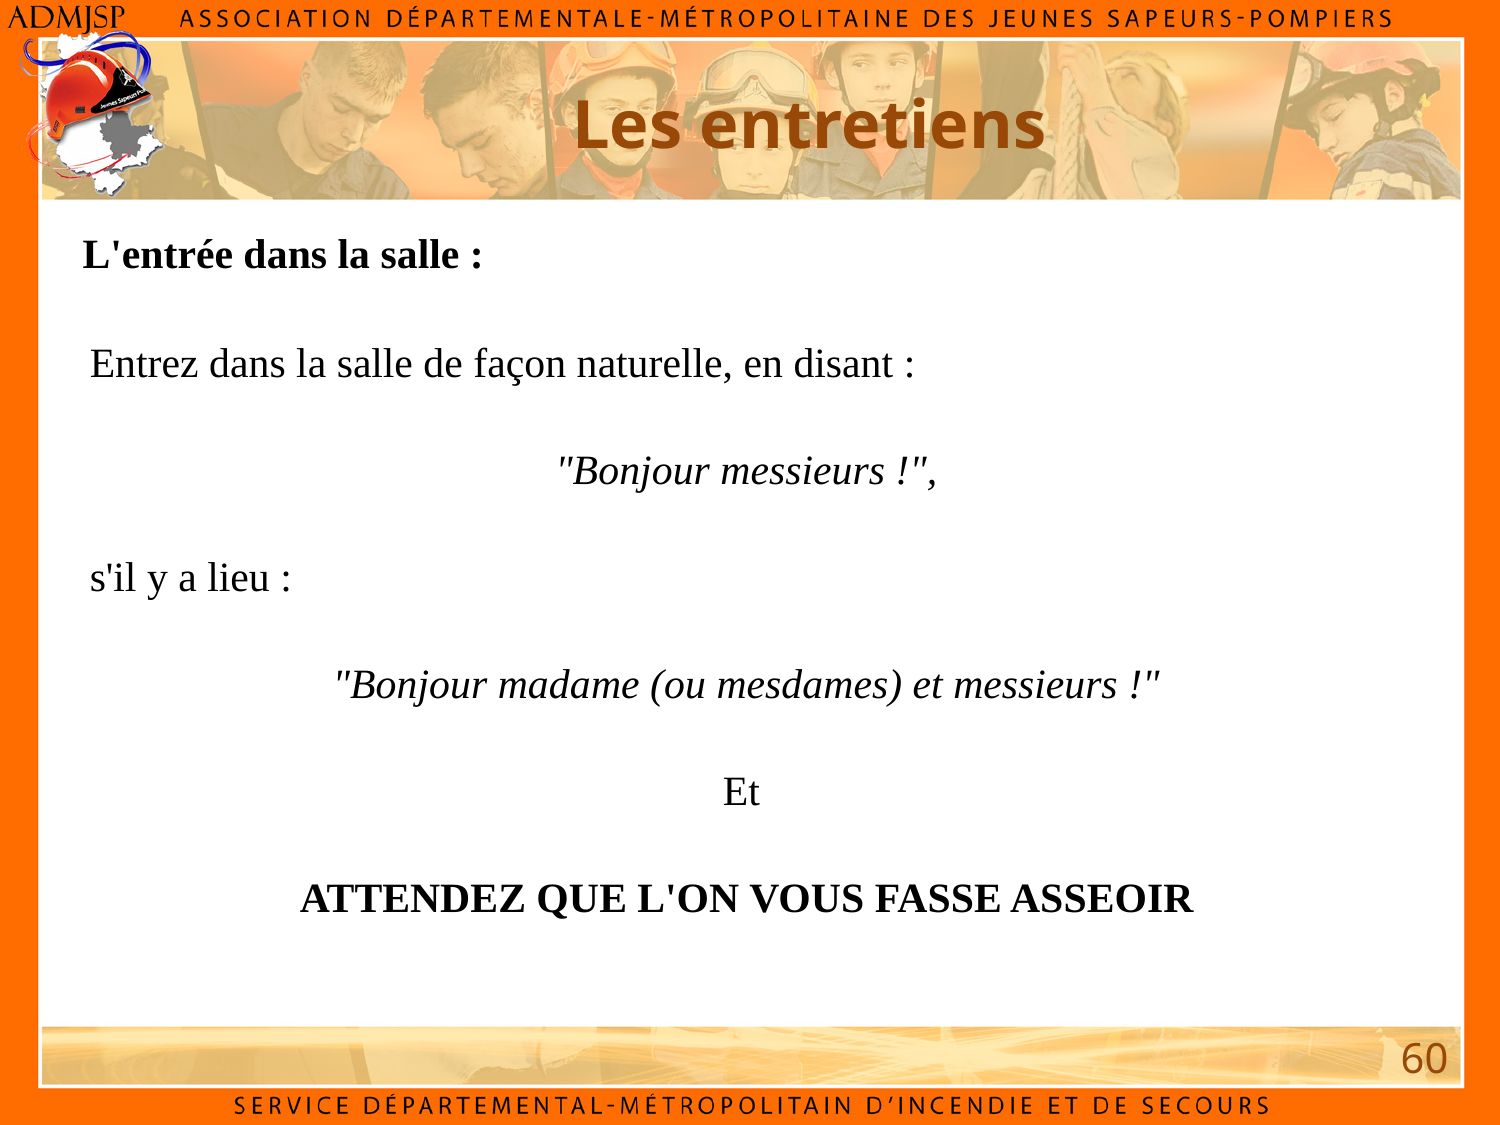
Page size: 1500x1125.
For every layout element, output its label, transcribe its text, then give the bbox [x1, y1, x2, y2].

text_box Entrez dans la salle de façon naturelle, en disant : "Bonjour messieurs !", s'il y a lieu : "Bonjour madame (ou mesdames) et messieurs !" Et ATTENDEZ QUE L'ON VOUS FASSE ASSEOIR [74, 324, 1419, 929]
text_box 60 [1113, 1029, 1464, 1090]
title Les entretiens [182, 44, 1454, 200]
picture [0, 0, 1500, 1125]
text_box L'entrée dans la salle : [67, 215, 1412, 285]
